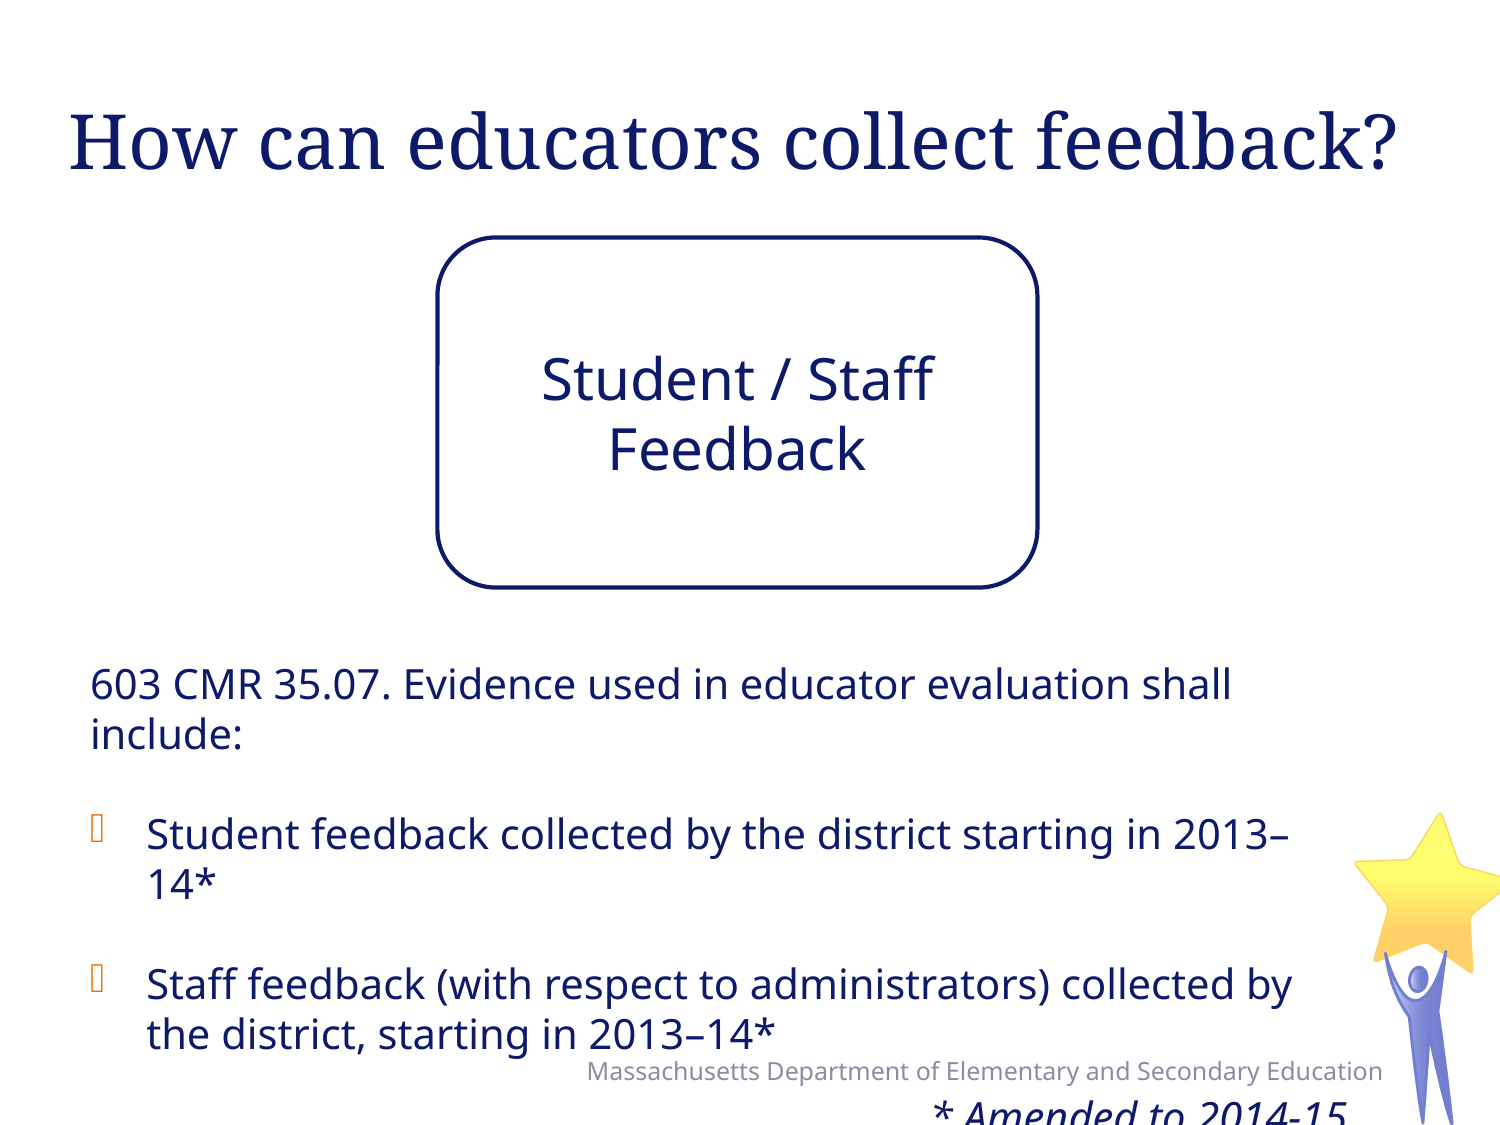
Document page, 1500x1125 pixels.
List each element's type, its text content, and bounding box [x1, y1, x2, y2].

footer Massachusetts Department of Elementary and Secondary Education [512, 1042, 1400, 1103]
title How can educators collect feedback? [37, 45, 1450, 233]
list 603 CMR 35.07. Evidence used in educator evaluation shall include: Student feedback collected by the district starting in 2013–14* Staff feedback (with respect to administrators) collected by the district, starting in 2013–14* * Amended to 2014-15 [75, 650, 1363, 1088]
text_box Student / Staff Feedback [435, 235, 1040, 590]
